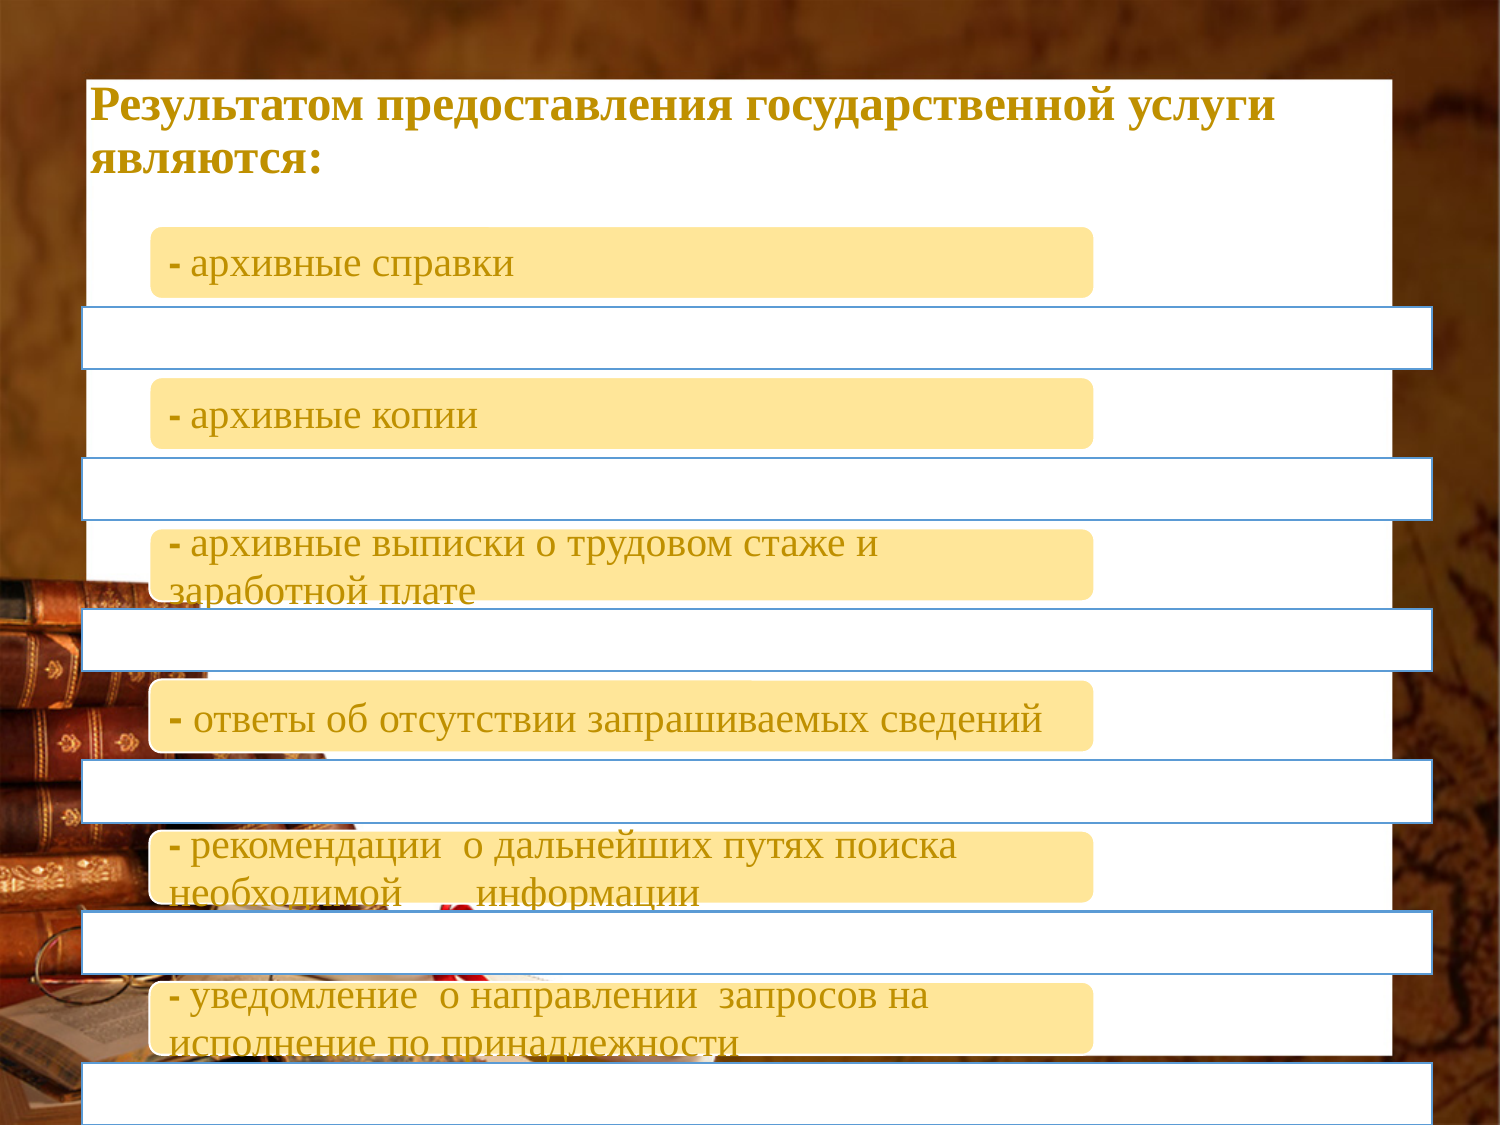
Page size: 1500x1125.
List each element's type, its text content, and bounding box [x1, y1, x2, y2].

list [81, 217, 1432, 1125]
picture [0, 0, 1500, 1125]
title Результатом предоставления государственной услуги являются: [74, 69, 1426, 193]
